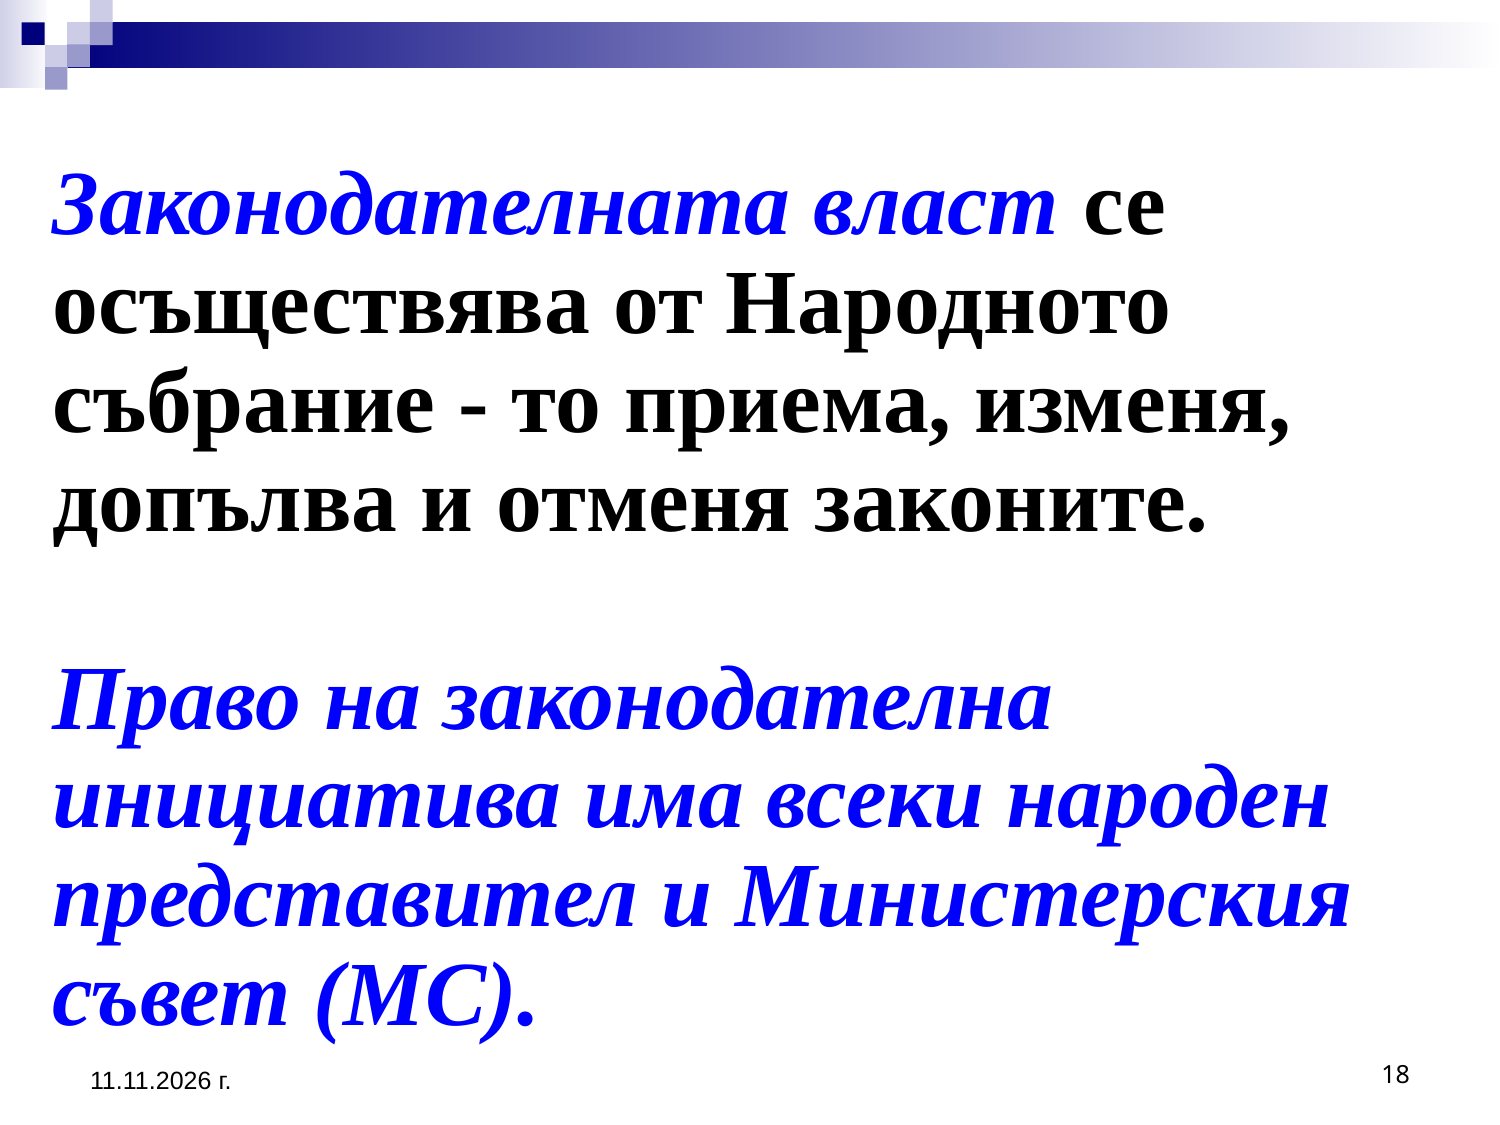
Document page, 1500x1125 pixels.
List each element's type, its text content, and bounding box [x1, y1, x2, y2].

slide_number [75, 1024, 425, 1103]
title Законодателната власт се осъществява от Народното събрание - то приема, изменя, допълва и отменя законите. Право на законодателна инициатива има всеки народен представител и Министерския съвет (МС). [37, 98, 1450, 1103]
